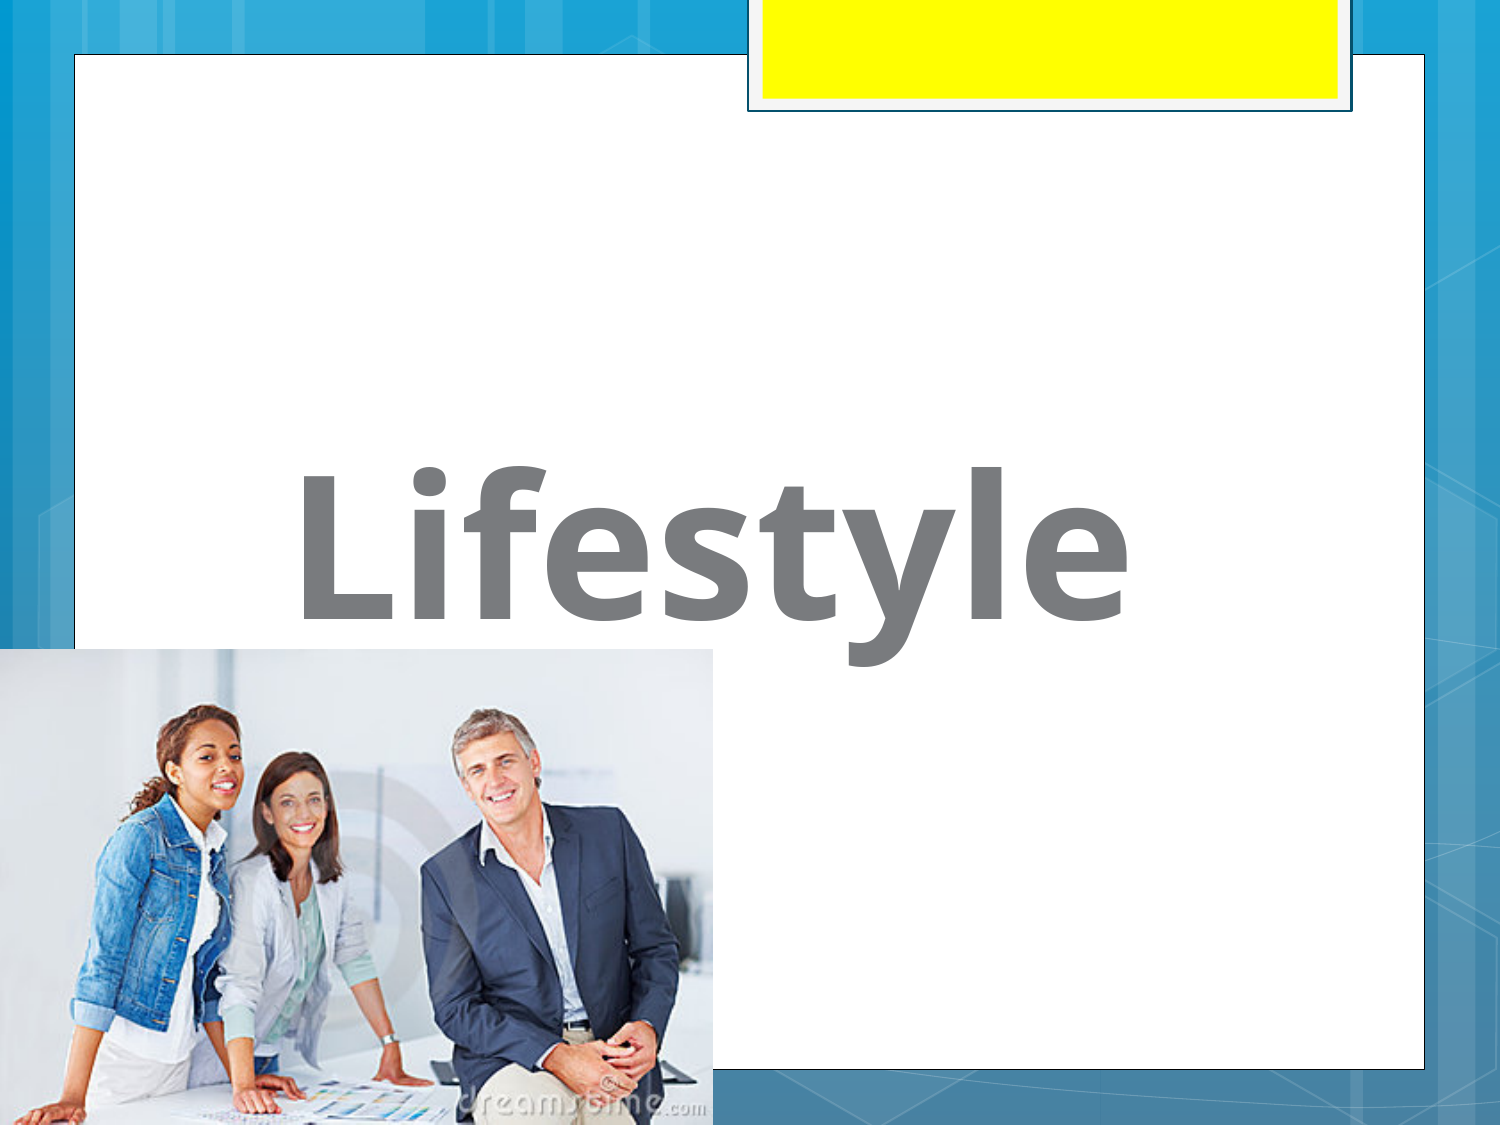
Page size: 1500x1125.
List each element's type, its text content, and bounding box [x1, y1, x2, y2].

picture [0, 649, 713, 1125]
title Lifestyle [62, 437, 1413, 667]
